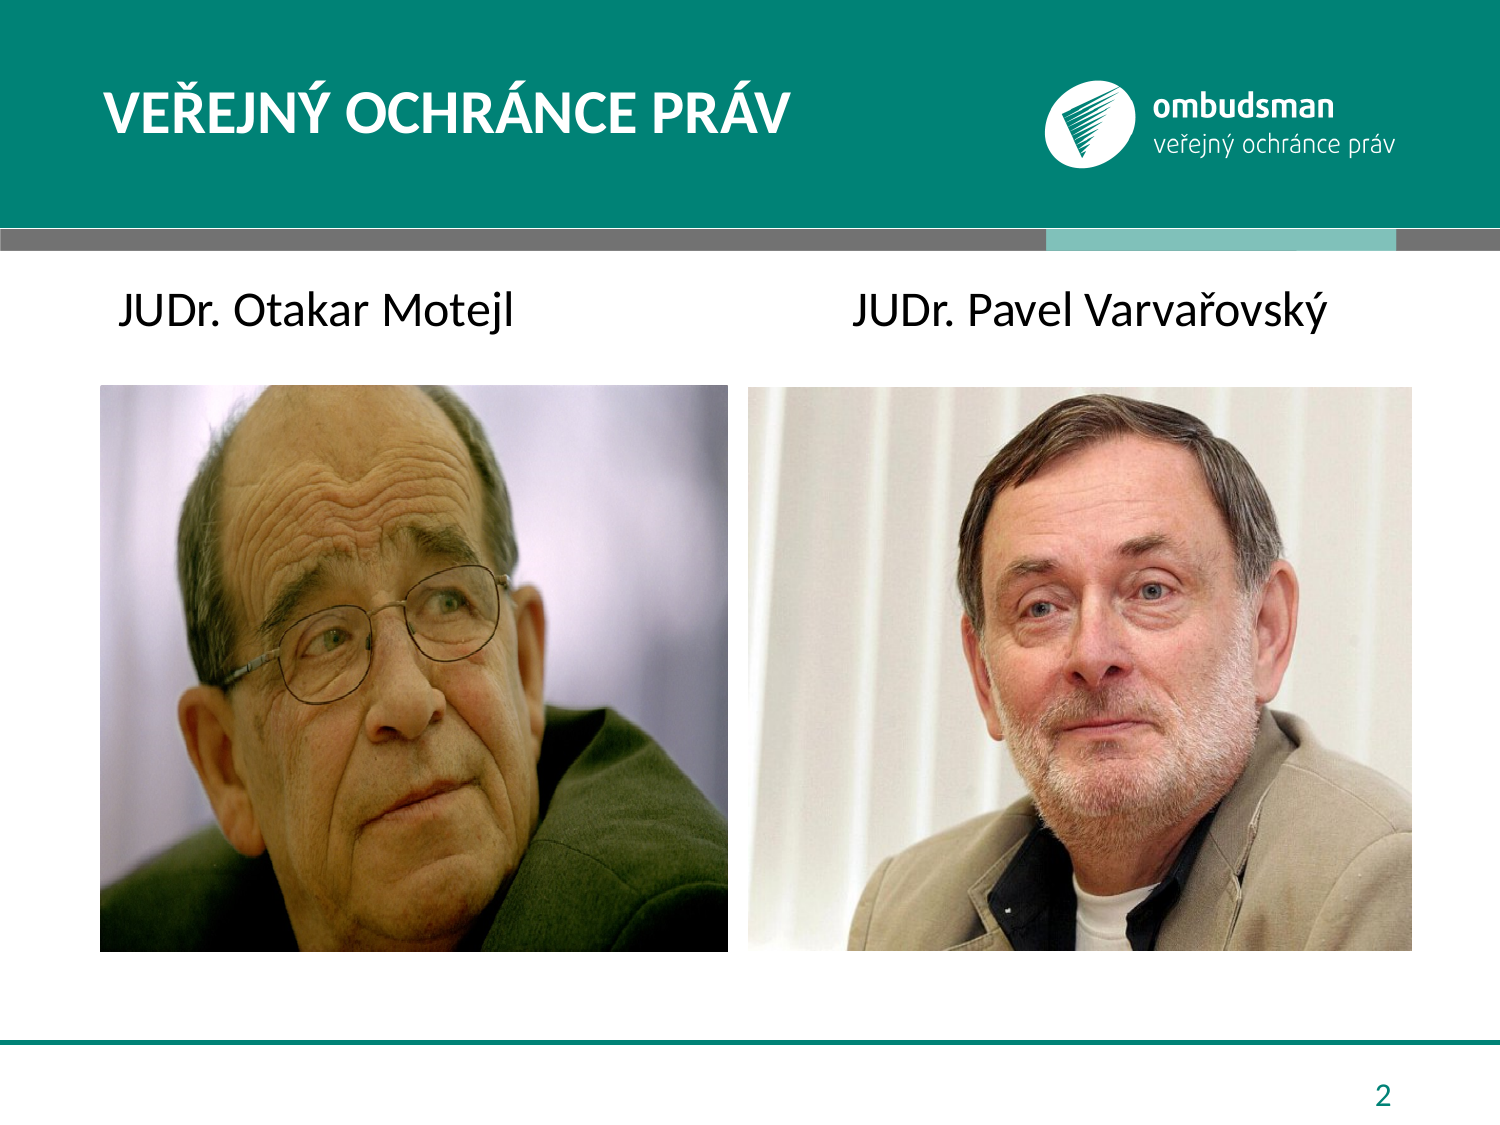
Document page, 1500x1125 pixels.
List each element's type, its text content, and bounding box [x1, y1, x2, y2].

picture [100, 385, 728, 952]
picture [0, 229, 1500, 251]
slide_number 2 [1062, 1062, 1407, 1123]
picture [748, 387, 1412, 951]
title Veřejný ochránce práv [0, 0, 1500, 228]
list JUDr. Otakar Motejl JUDr. Pavel Varvařovský [103, 275, 1407, 976]
